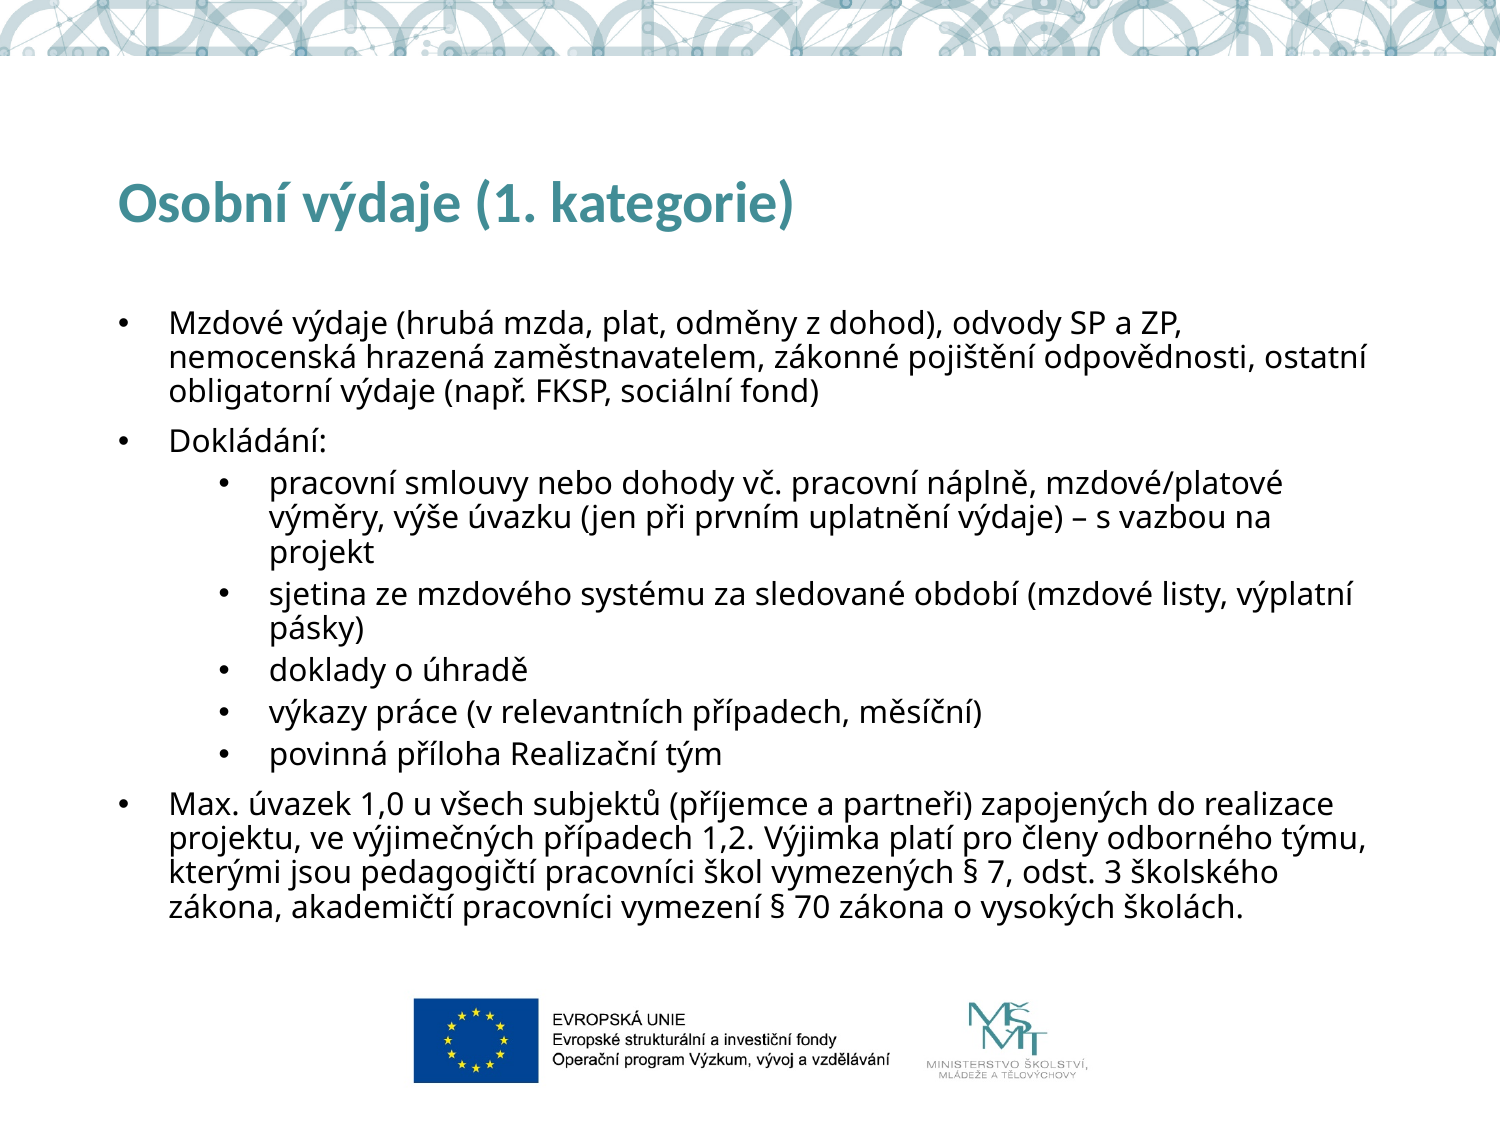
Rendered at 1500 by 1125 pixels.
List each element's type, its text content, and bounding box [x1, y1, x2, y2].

title Osobní výdaje (1. kategorie) [103, 129, 1397, 278]
list Mzdové výdaje (hrubá mzda, plat, odměny z dohod), odvody SP a ZP, nemocenská hrazená zaměstnavatelem, zákonné pojištění odpovědnosti, ostatní obligatorní výdaje (např. FKSP, sociální fond) Dokládání: pracovní smlouvy nebo dohody vč. pracovní náplně, mzdové/platové výměry, výše úvazku (jen při prvním uplatnění výdaje) – s vazbou na projekt sjetina ze mzdového systému za sledované období (mzdové listy, výplatní pásky) doklady o úhradě výkazy práce (v relevantních případech, měsíční) povinná příloha Realizační tým Max. úvazek 1,0 u všech subjektů (příjemce a partneři) zapojených do realizace projektu, ve výjimečných případech 1,2. Výjimka platí pro členy odborného týmu, kterými jsou pedagogičtí pracovníci škol vymezených § 7, odst. 3 školského zákona, akademičtí pracovníci vymezení § 70 zákona o vysokých školách. [103, 299, 1397, 957]
picture [371, 957, 1129, 1125]
picture [0, 0, 1500, 56]
